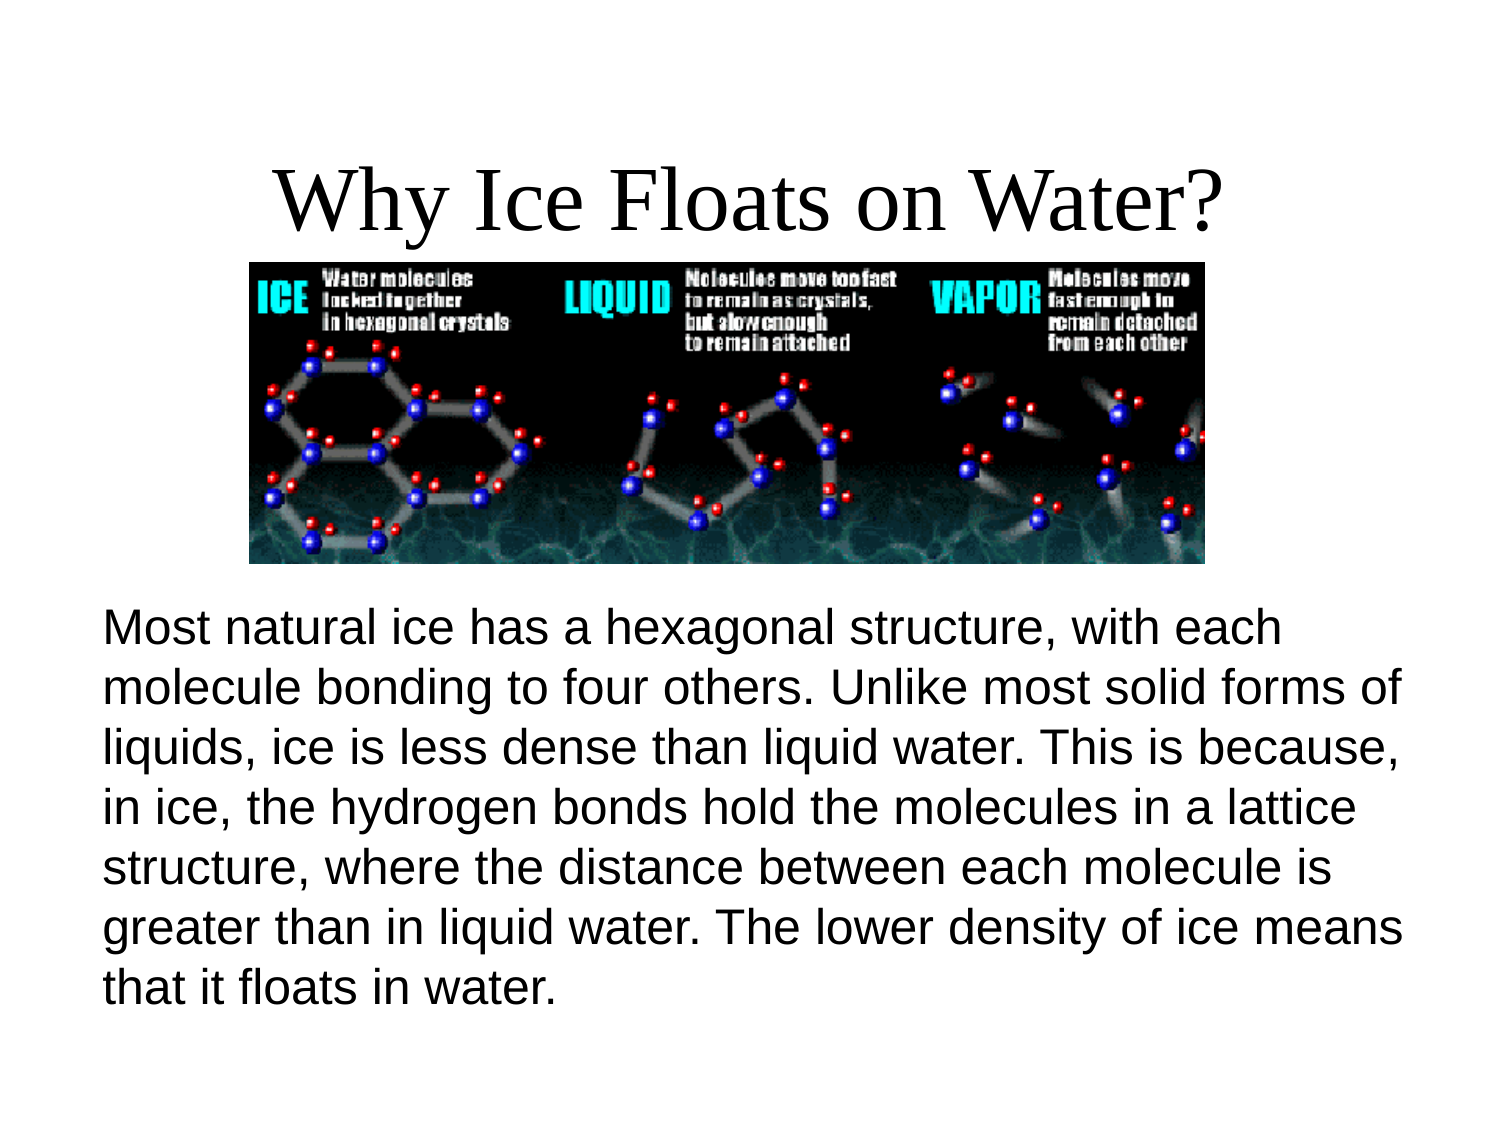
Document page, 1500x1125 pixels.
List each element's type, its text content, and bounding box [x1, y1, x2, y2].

title Why Ice Floats on Water? [112, 99, 1388, 288]
text_box Most natural ice has a hexagonal structure, with each molecule bonding to four others. Unlike most solid forms of liquids, ice is less dense than liquid water. This is because, in ice, the hydrogen bonds hold the molecules in a lattice structure, where the distance between each molecule is greater than in liquid water. The lower density of ice means that it floats in water. [87, 587, 1450, 1023]
picture [249, 262, 1205, 565]
